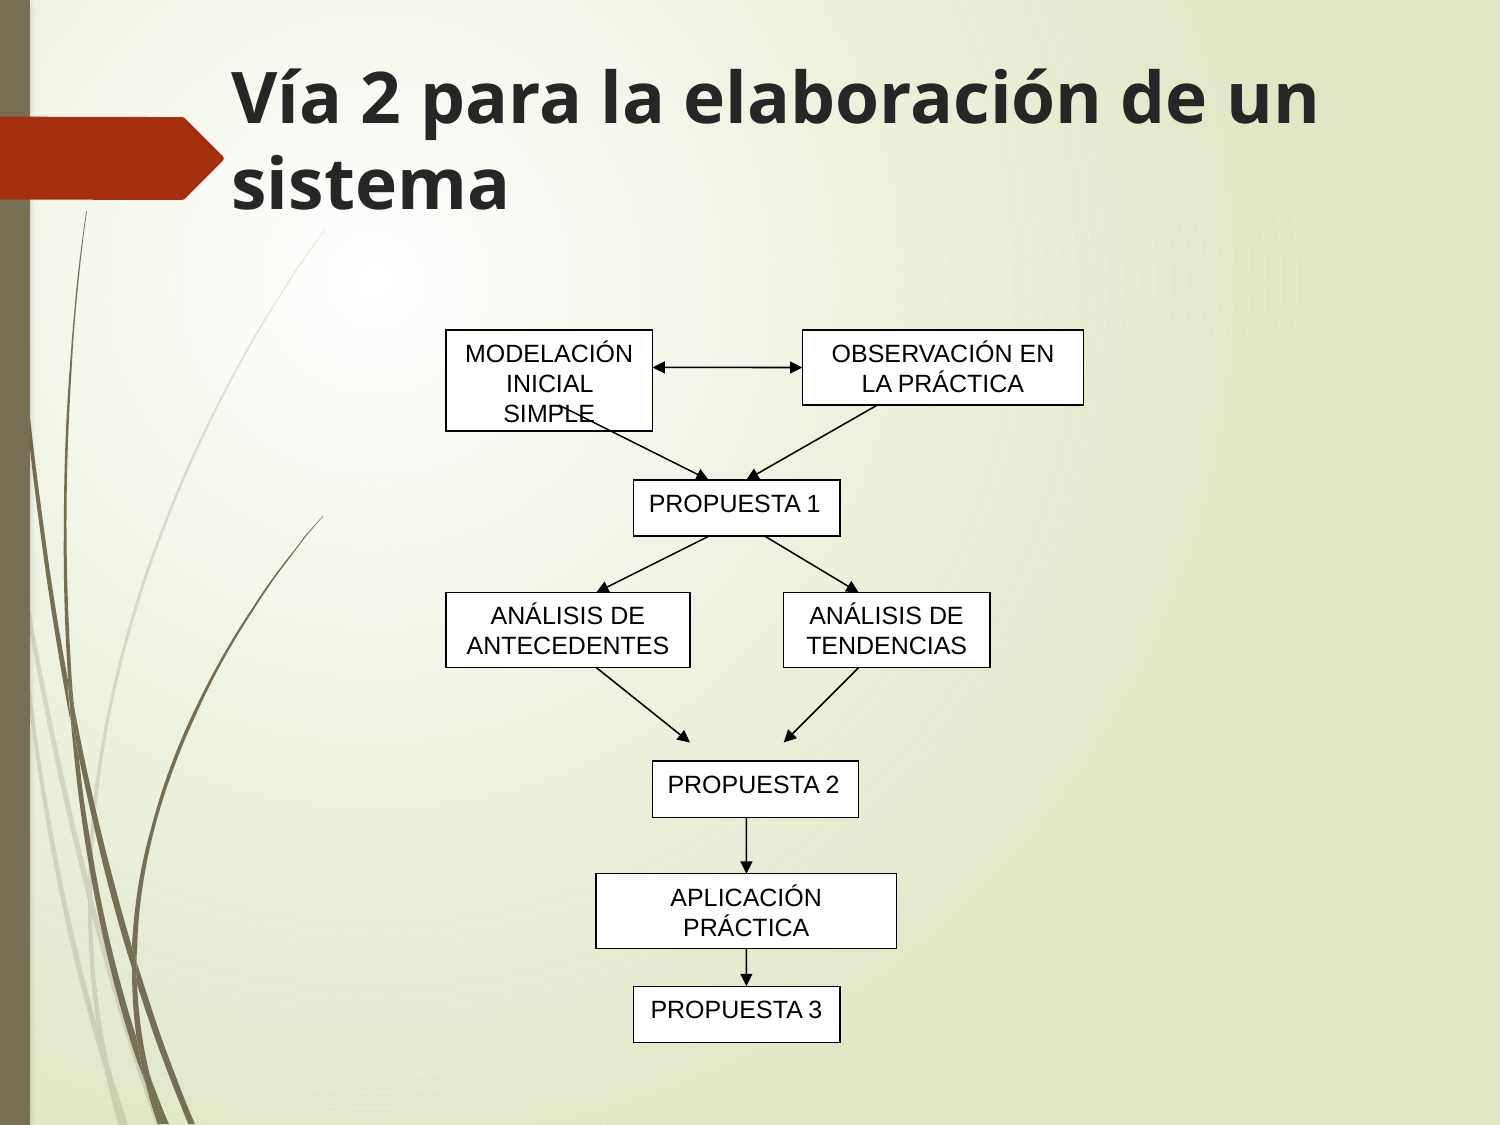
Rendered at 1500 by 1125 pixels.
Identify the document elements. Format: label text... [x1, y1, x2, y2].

title Vía 2 para la elaboración de un sistema [216, 45, 1459, 233]
text_box [112, 258, 1500, 334]
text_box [277, 292, 1159, 1081]
